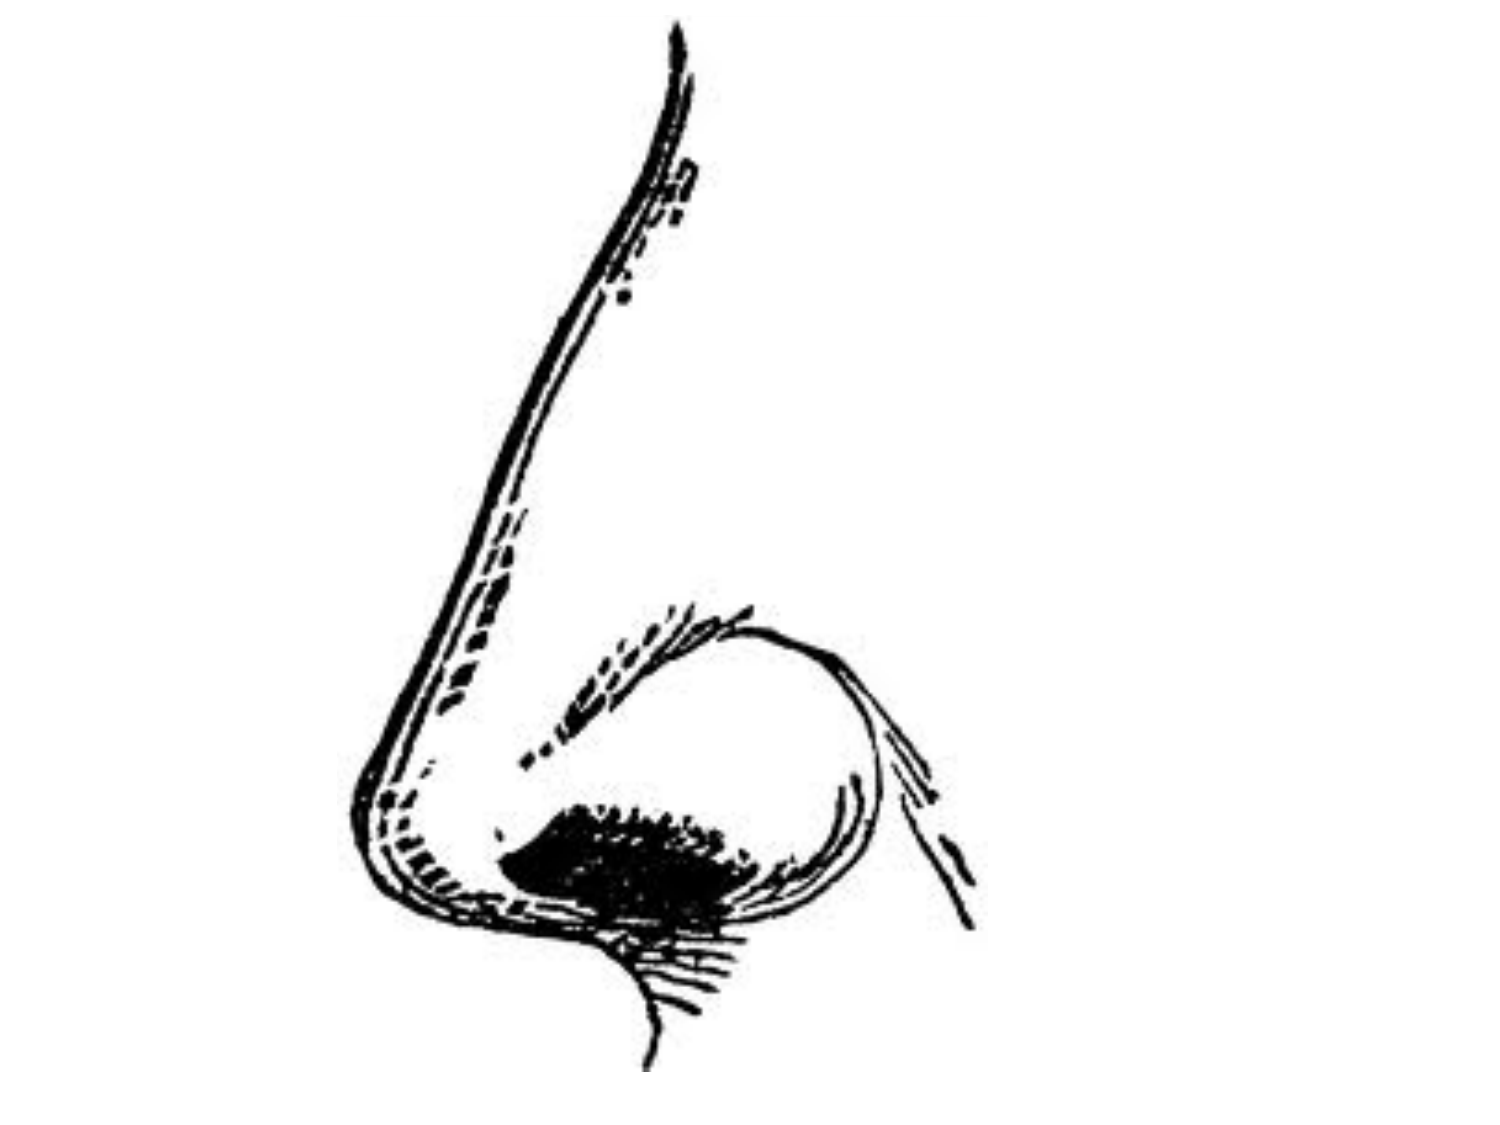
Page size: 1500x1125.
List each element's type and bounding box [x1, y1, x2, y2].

picture [337, 15, 988, 1073]
